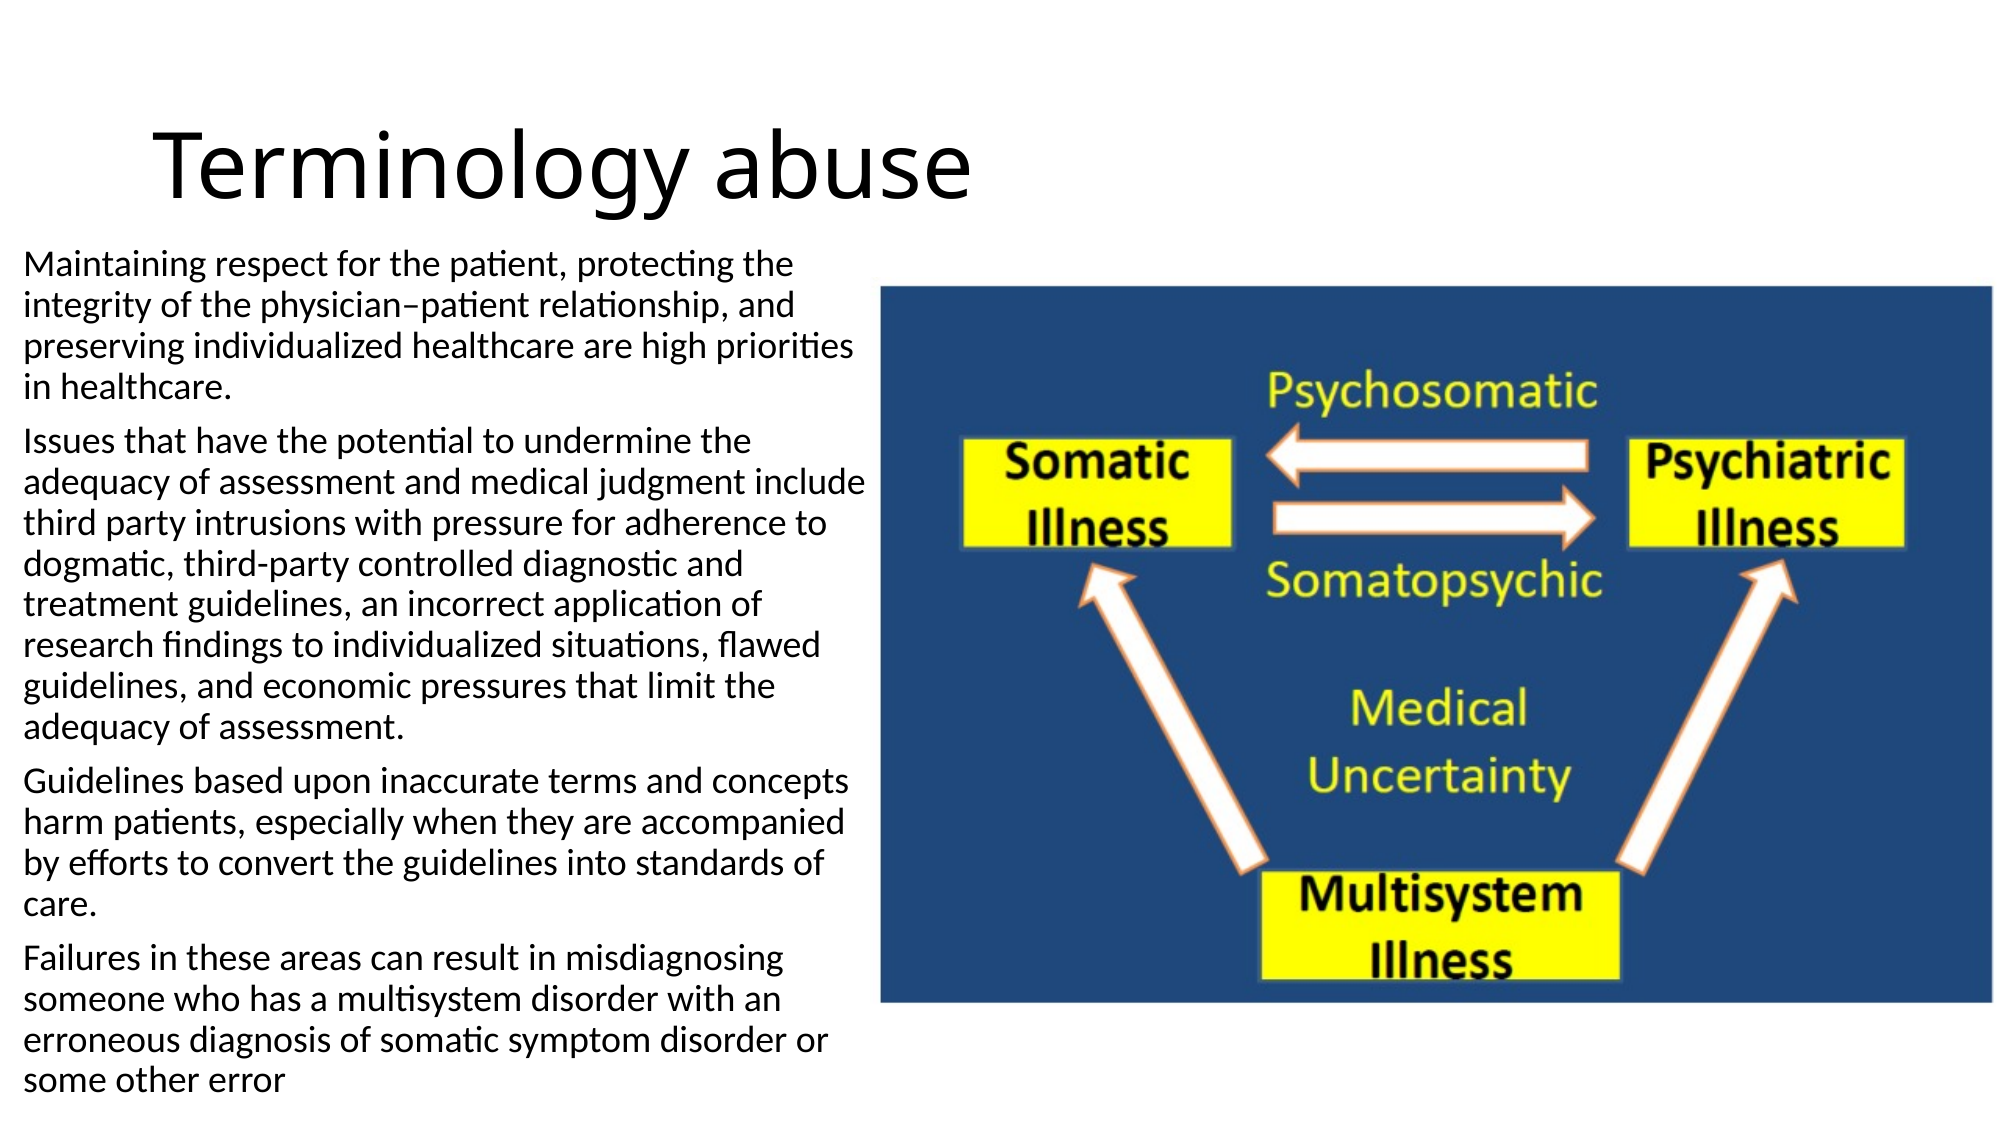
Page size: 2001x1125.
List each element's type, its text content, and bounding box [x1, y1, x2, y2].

picture [870, 277, 2000, 1014]
title Terminology abuse [137, 59, 1863, 277]
list Maintaining respect for the patient, protecting the integrity of the physician–patient relationship, and preserving individualized healthcare are high priorities in healthcare. Issues that have the potential to undermine the adequacy of assessment and medical judgment include third party intrusions with pressure for adherence to dogmatic, third-party controlled diagnostic and treatment guidelines, an incorrect application of research findings to individualized situations, flawed guidelines, and economic pressures that limit the adequacy of assessment. Guidelines based upon inaccurate terms and concepts harm patients, especially when they are accompanied by efforts to convert the guidelines into standards of care. Failures in these areas can result in misdiagnosing someone who has a multisystem disorder with an erroneous diagnosis of somatic symptom disorder or some other error [0, 236, 892, 1125]
